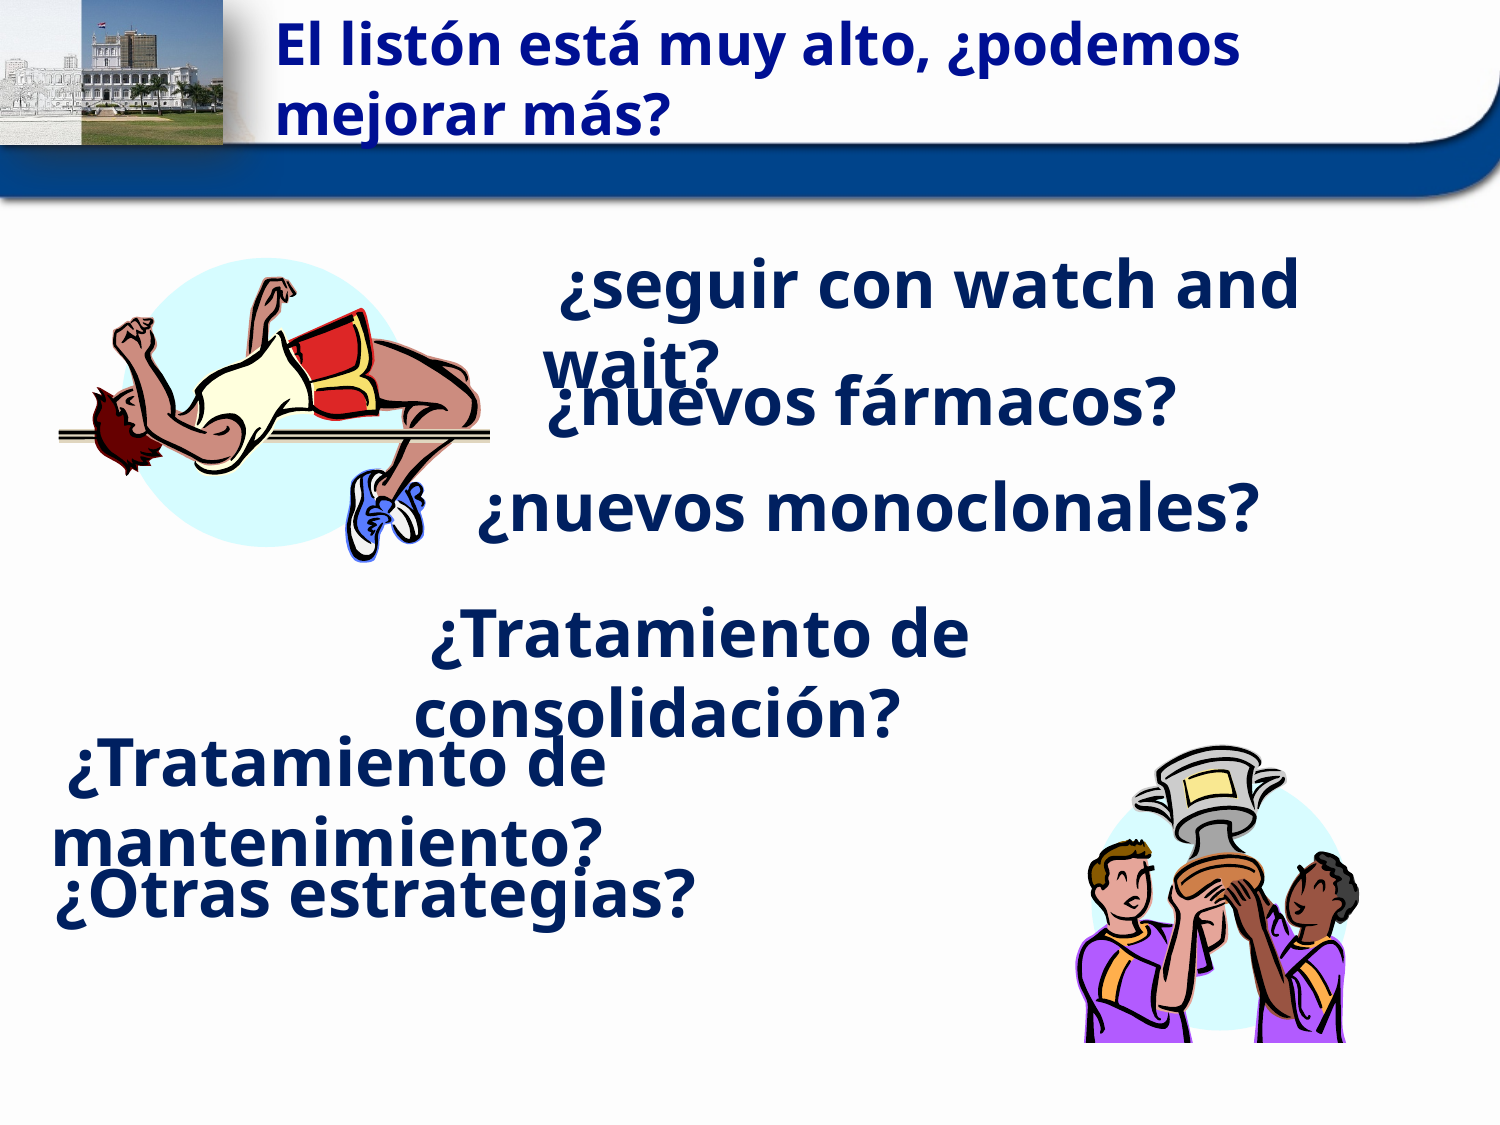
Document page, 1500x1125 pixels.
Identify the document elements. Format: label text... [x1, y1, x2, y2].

text_box ¿nuevos monoclonales? [496, 456, 1395, 552]
text_box ¿Tratamiento de mantenimiento? [35, 712, 1137, 888]
text_box ¿seguir con watch and wait? [527, 234, 1477, 409]
picture [0, 0, 1500, 1125]
text_box ¿Otras estrategias? [23, 843, 1067, 939]
text_box ¿Tratamiento de consolidación? [398, 583, 1442, 759]
text_box ¿nuevos fármacos? [515, 351, 1465, 447]
text_box El listón está muy alto, ¿podemos mejorar más? [259, 0, 1465, 155]
